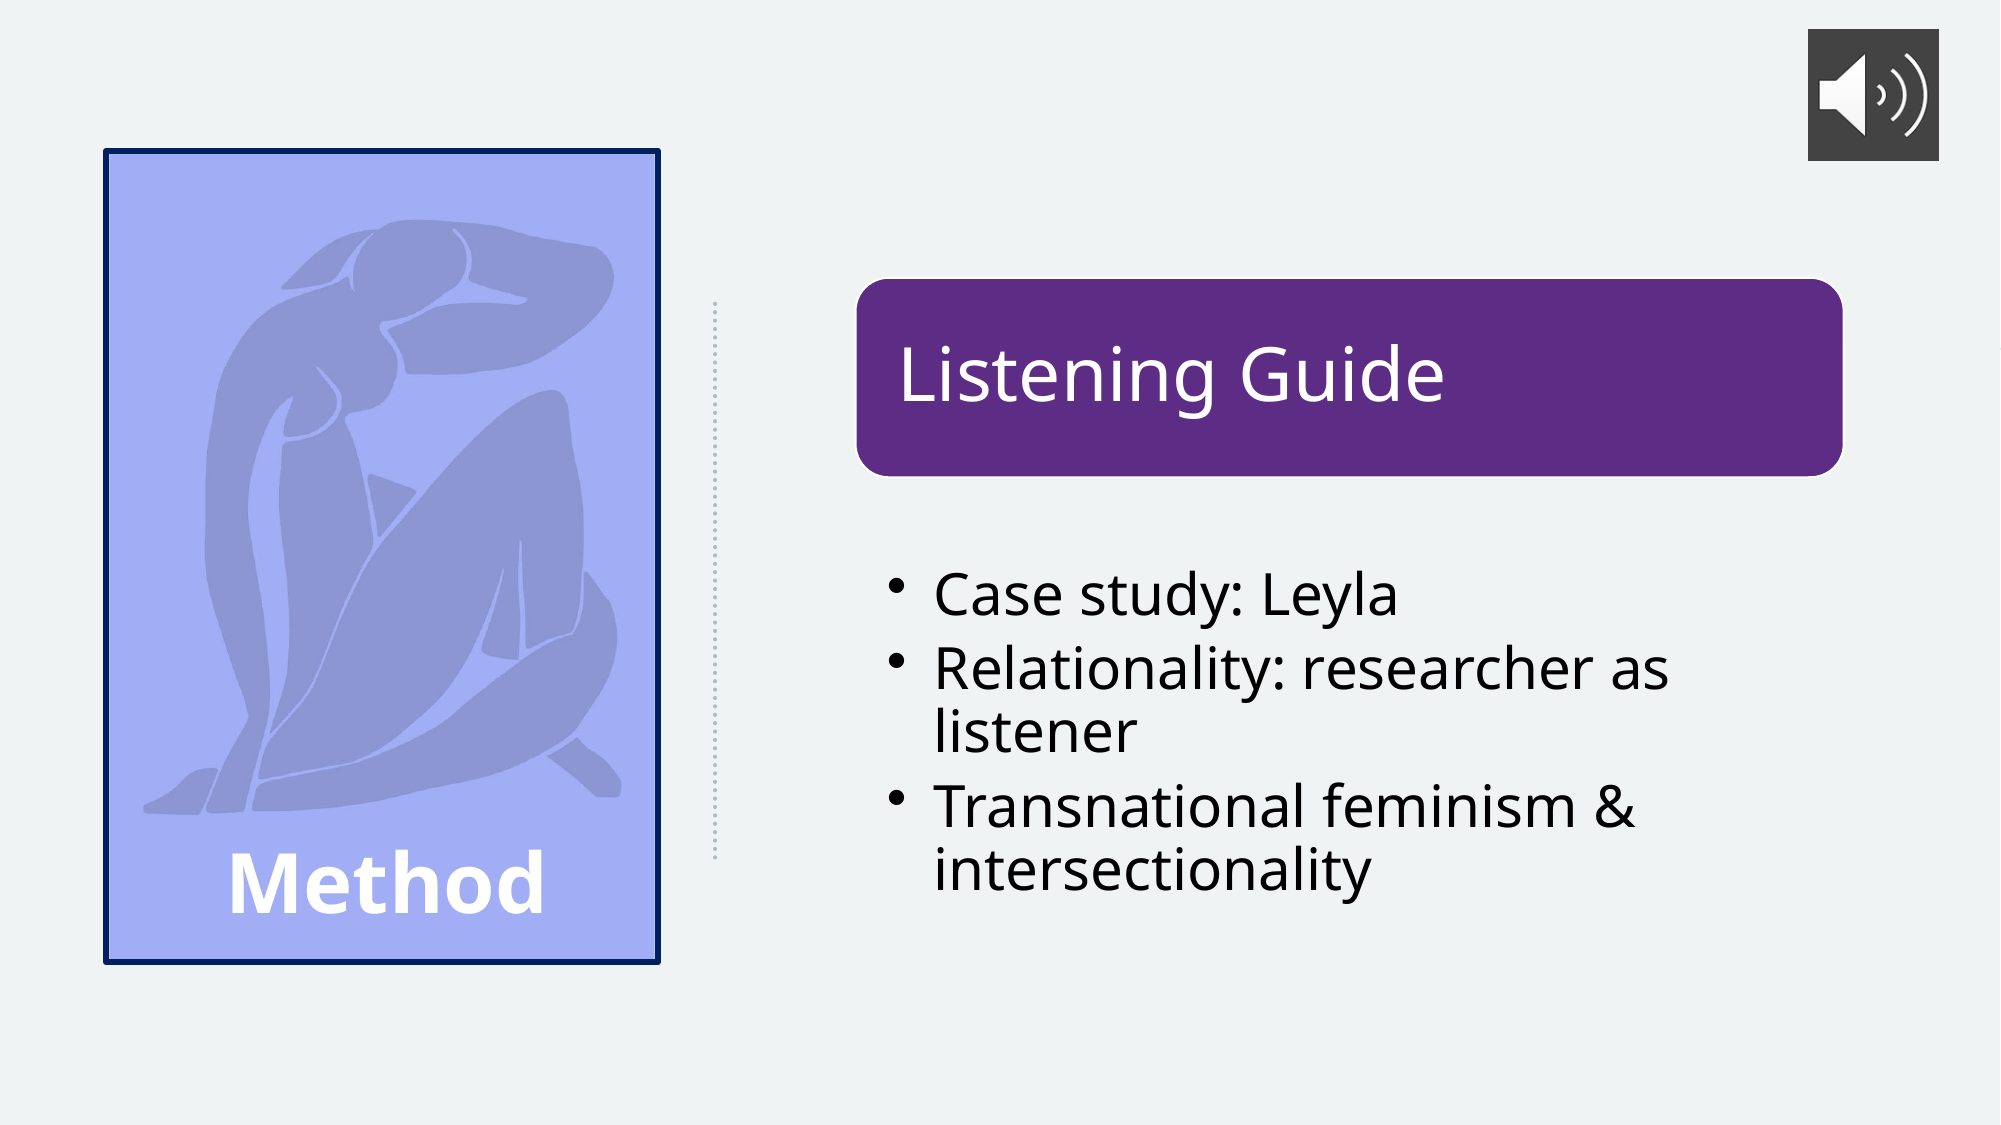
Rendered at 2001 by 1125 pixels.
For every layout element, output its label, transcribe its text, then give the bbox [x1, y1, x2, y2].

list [855, 161, 1844, 969]
picture [109, 153, 655, 960]
picture [1806, 28, 1940, 162]
text_box Method [105, 790, 668, 971]
text_box [0, 0, 2000, 1125]
